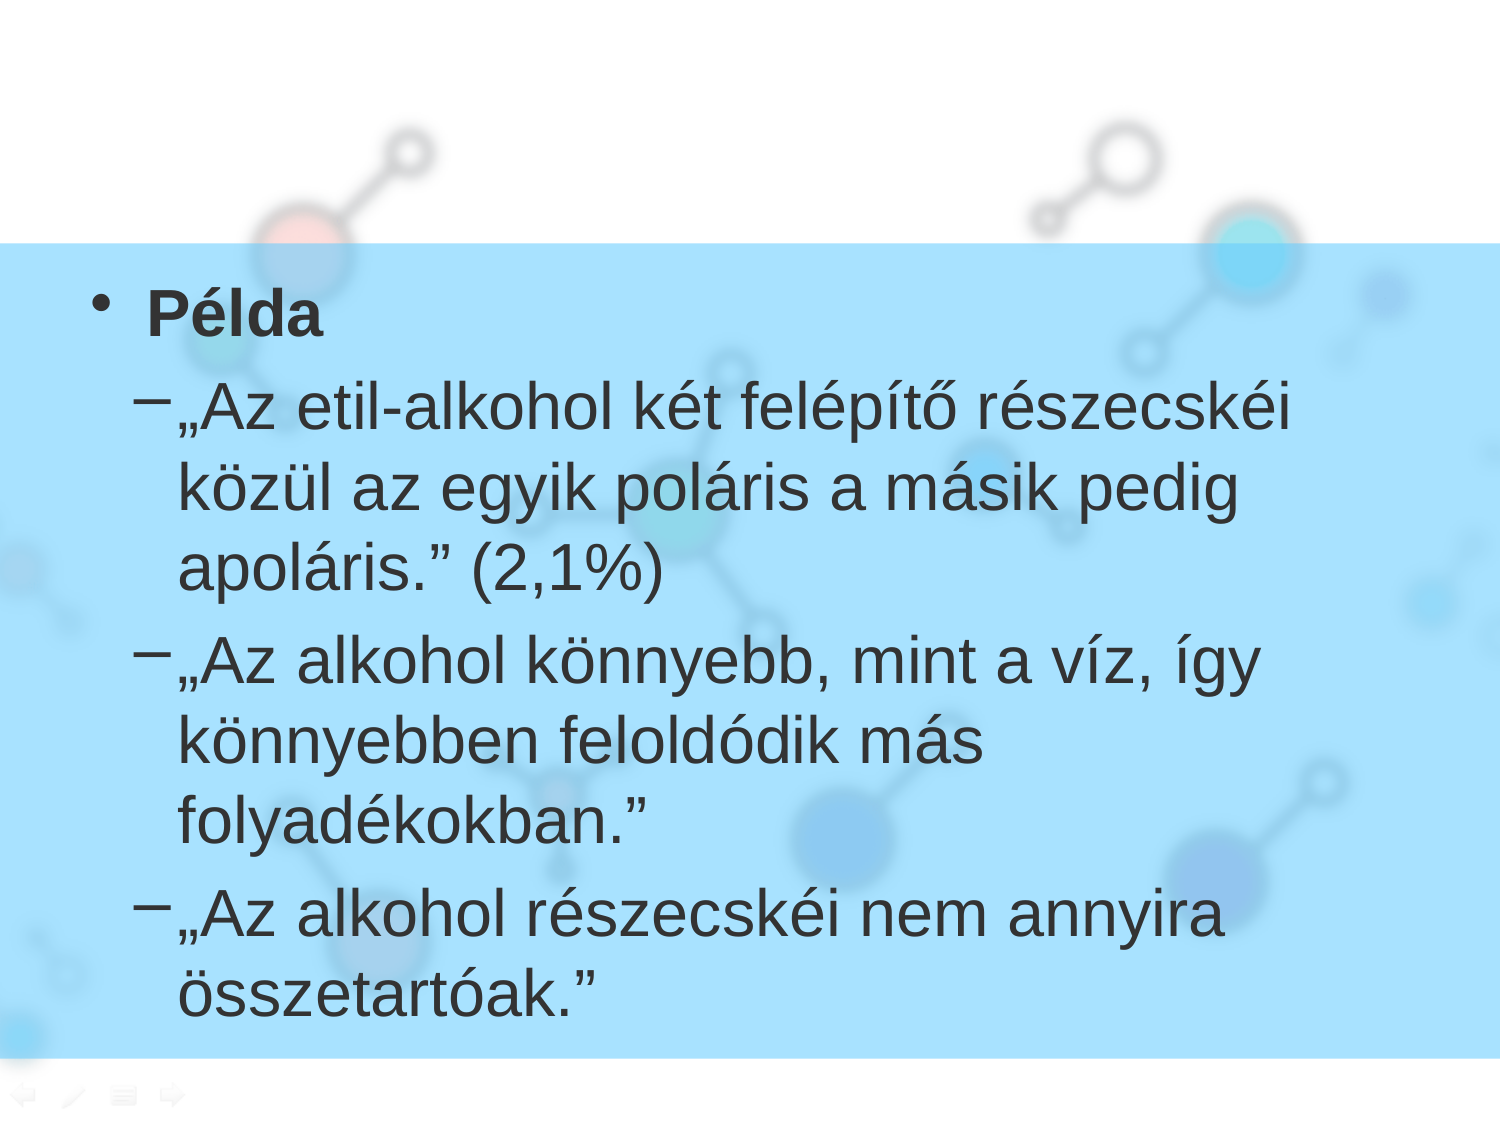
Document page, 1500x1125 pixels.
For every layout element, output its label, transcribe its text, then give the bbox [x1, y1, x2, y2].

list Példa „Az etil-alkohol két felépítő részecskéi közül az egyik poláris a másik pedig apoláris.” (2,1%) „Az alkohol könnyebb, mint a víz, így könnyebben feloldódik más folyadékokban.” „Az alkohol részecskéi nem annyira összetartóak.” [75, 262, 1425, 870]
text_box [0, 243, 1500, 1059]
